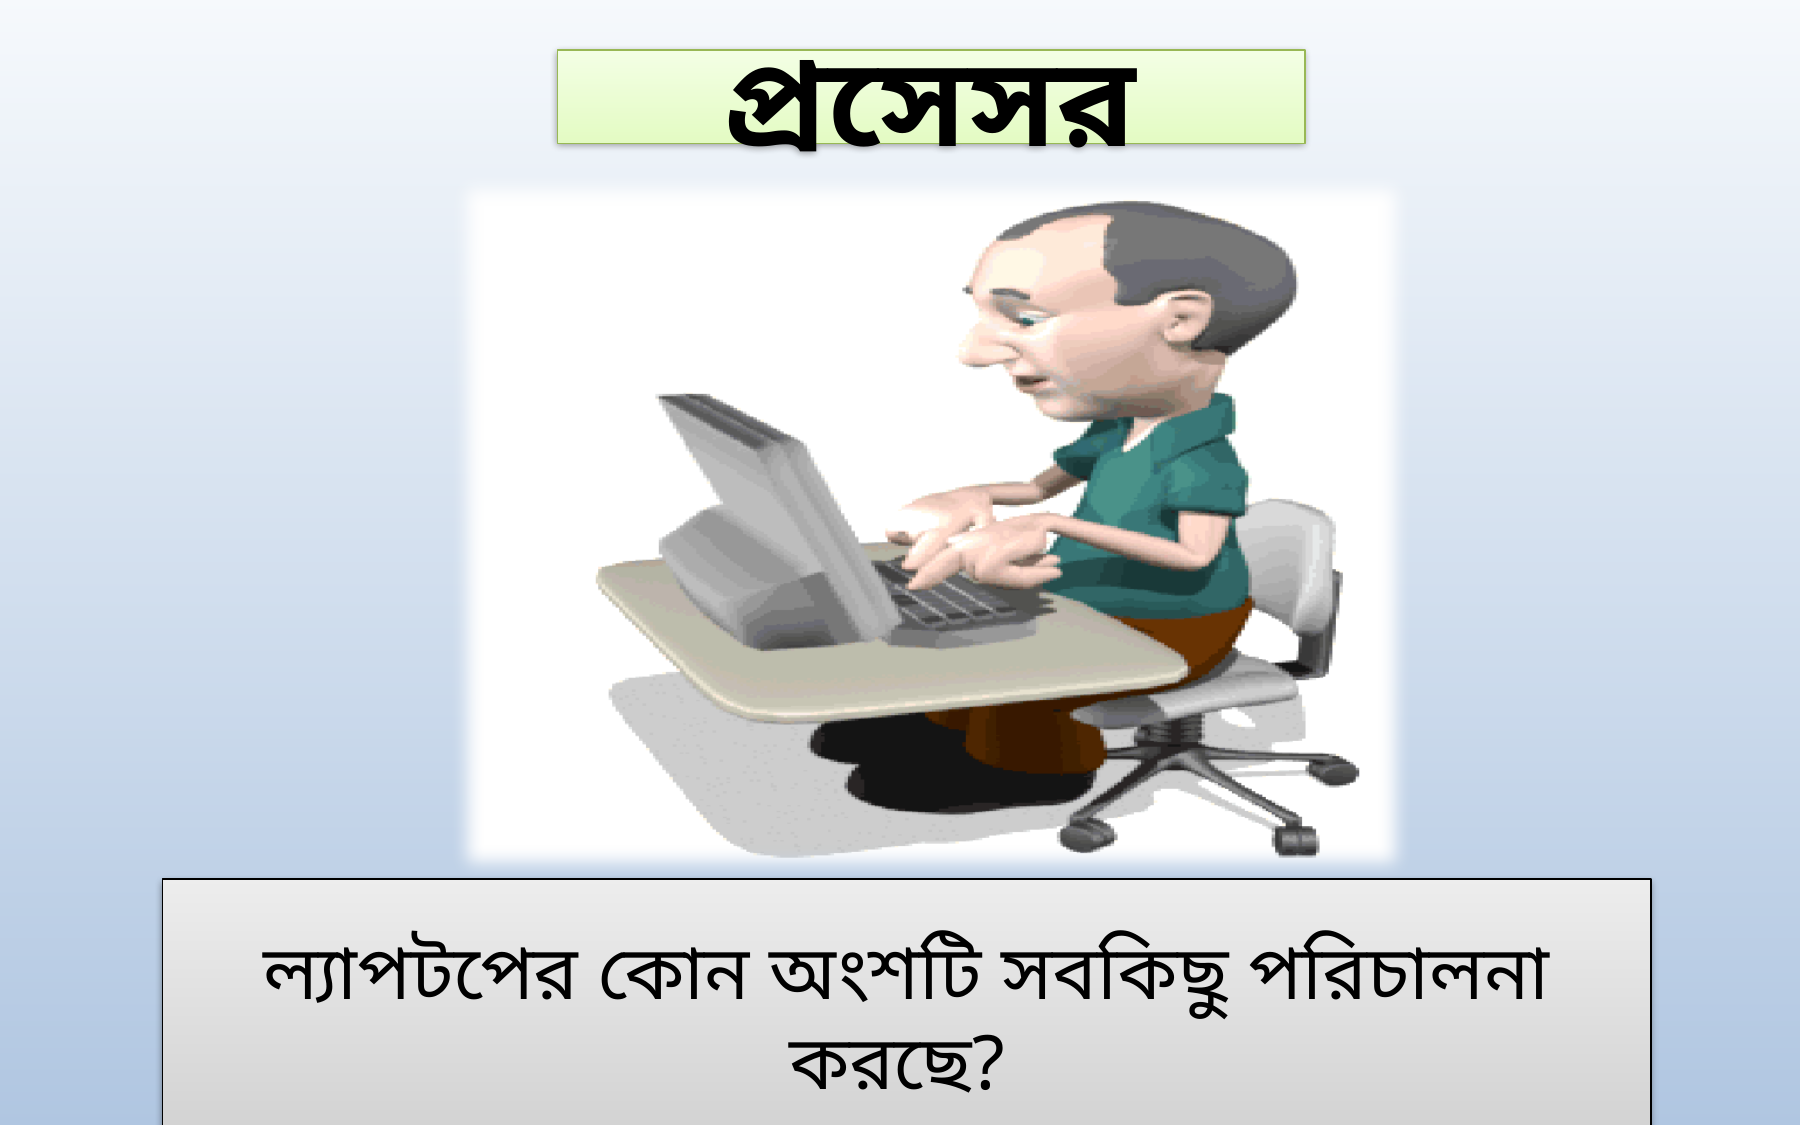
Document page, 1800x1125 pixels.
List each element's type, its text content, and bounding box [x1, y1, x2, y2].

picture [449, 172, 1413, 880]
text_box ল্যাপটপের কোন অংশটি সবকিছু পরিচালনা করছে? [162, 878, 1652, 1125]
text_box প্রসেসর [557, 49, 1306, 144]
